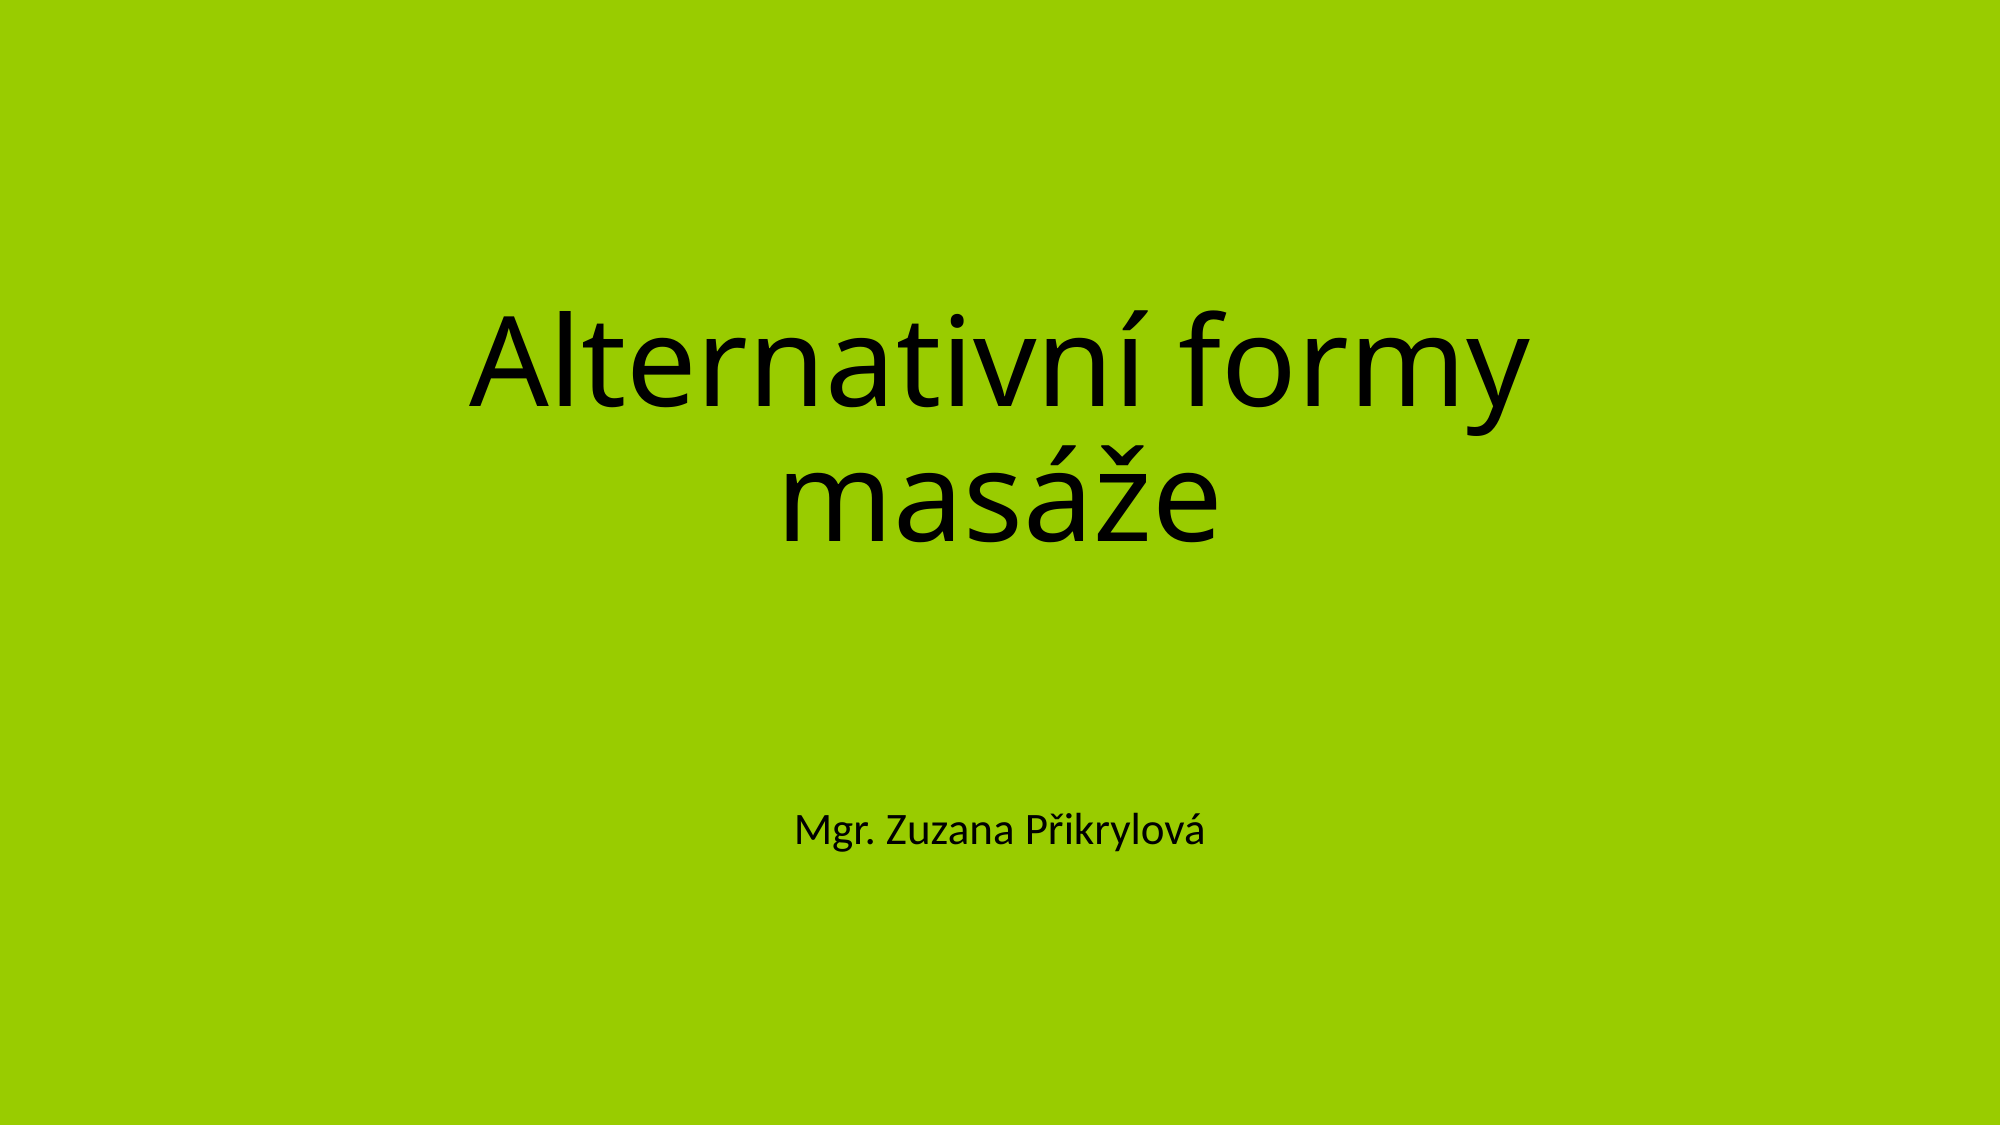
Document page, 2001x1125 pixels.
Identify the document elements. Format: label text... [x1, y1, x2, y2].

subtitle Mgr. Zuzana Přikrylová [249, 590, 1750, 863]
title Alternativní formy masáže [249, 184, 1750, 576]
